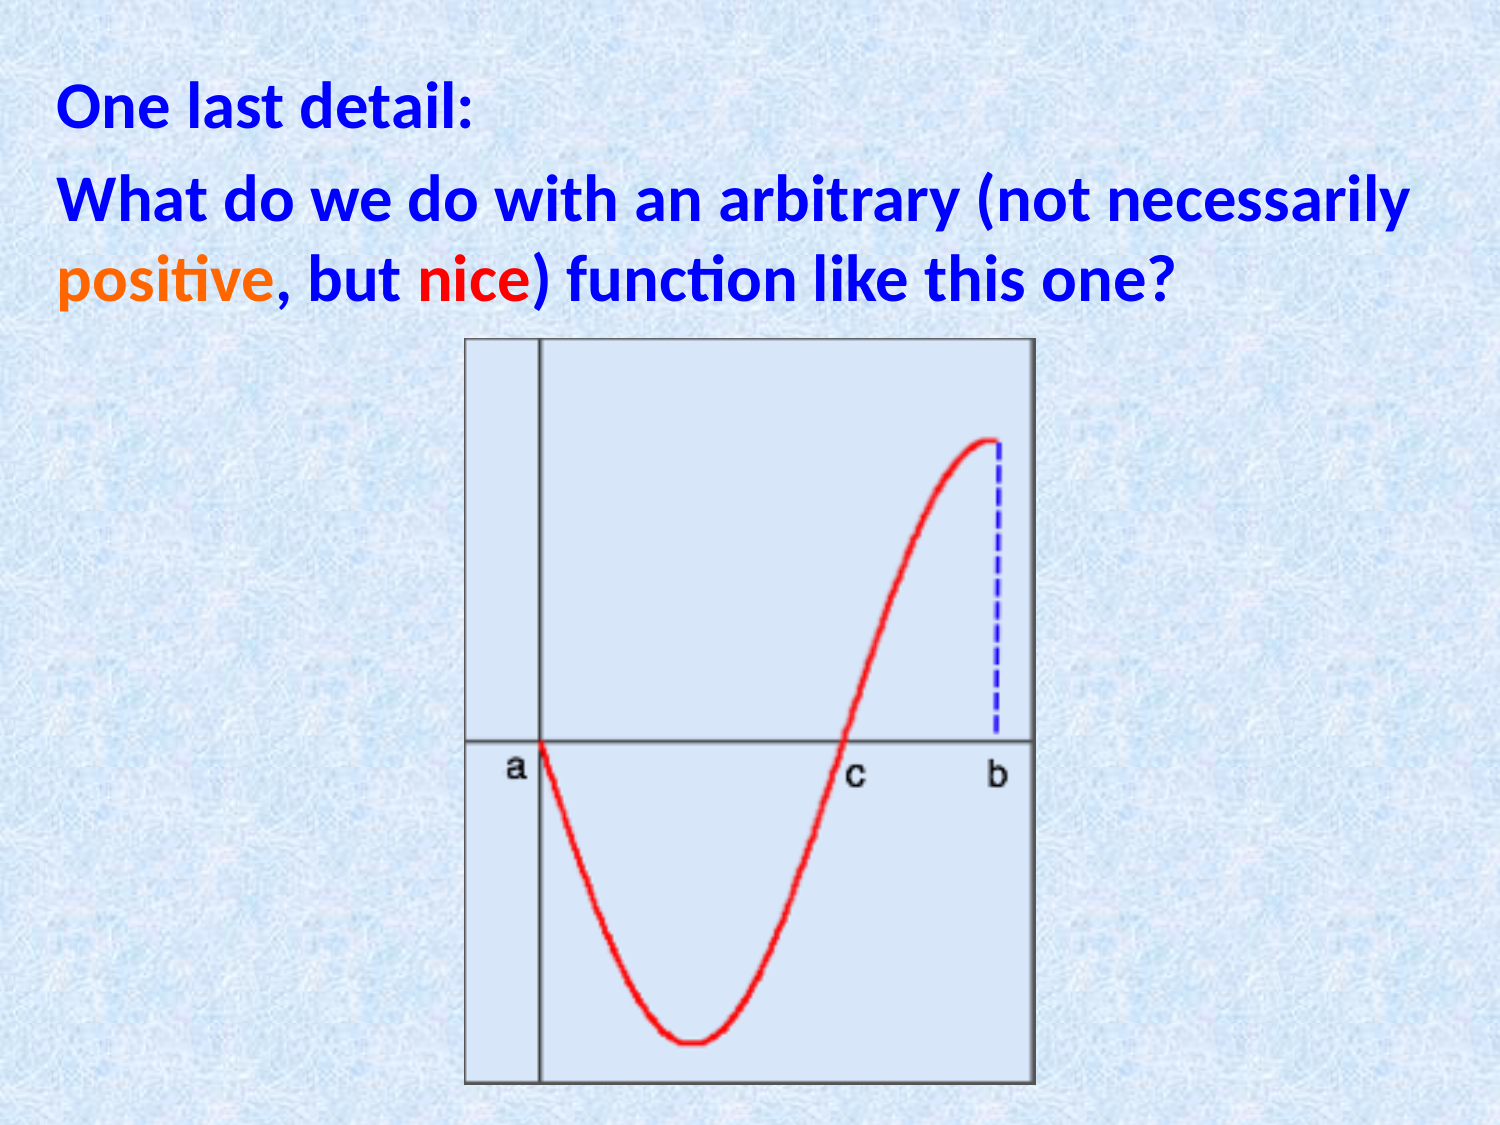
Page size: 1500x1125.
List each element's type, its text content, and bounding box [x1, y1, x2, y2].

list One last detail: What do we do with an arbitrary (not necessarily positive, but nice) function like this one? [41, 54, 1467, 1088]
picture [0, 0, 1500, 1125]
